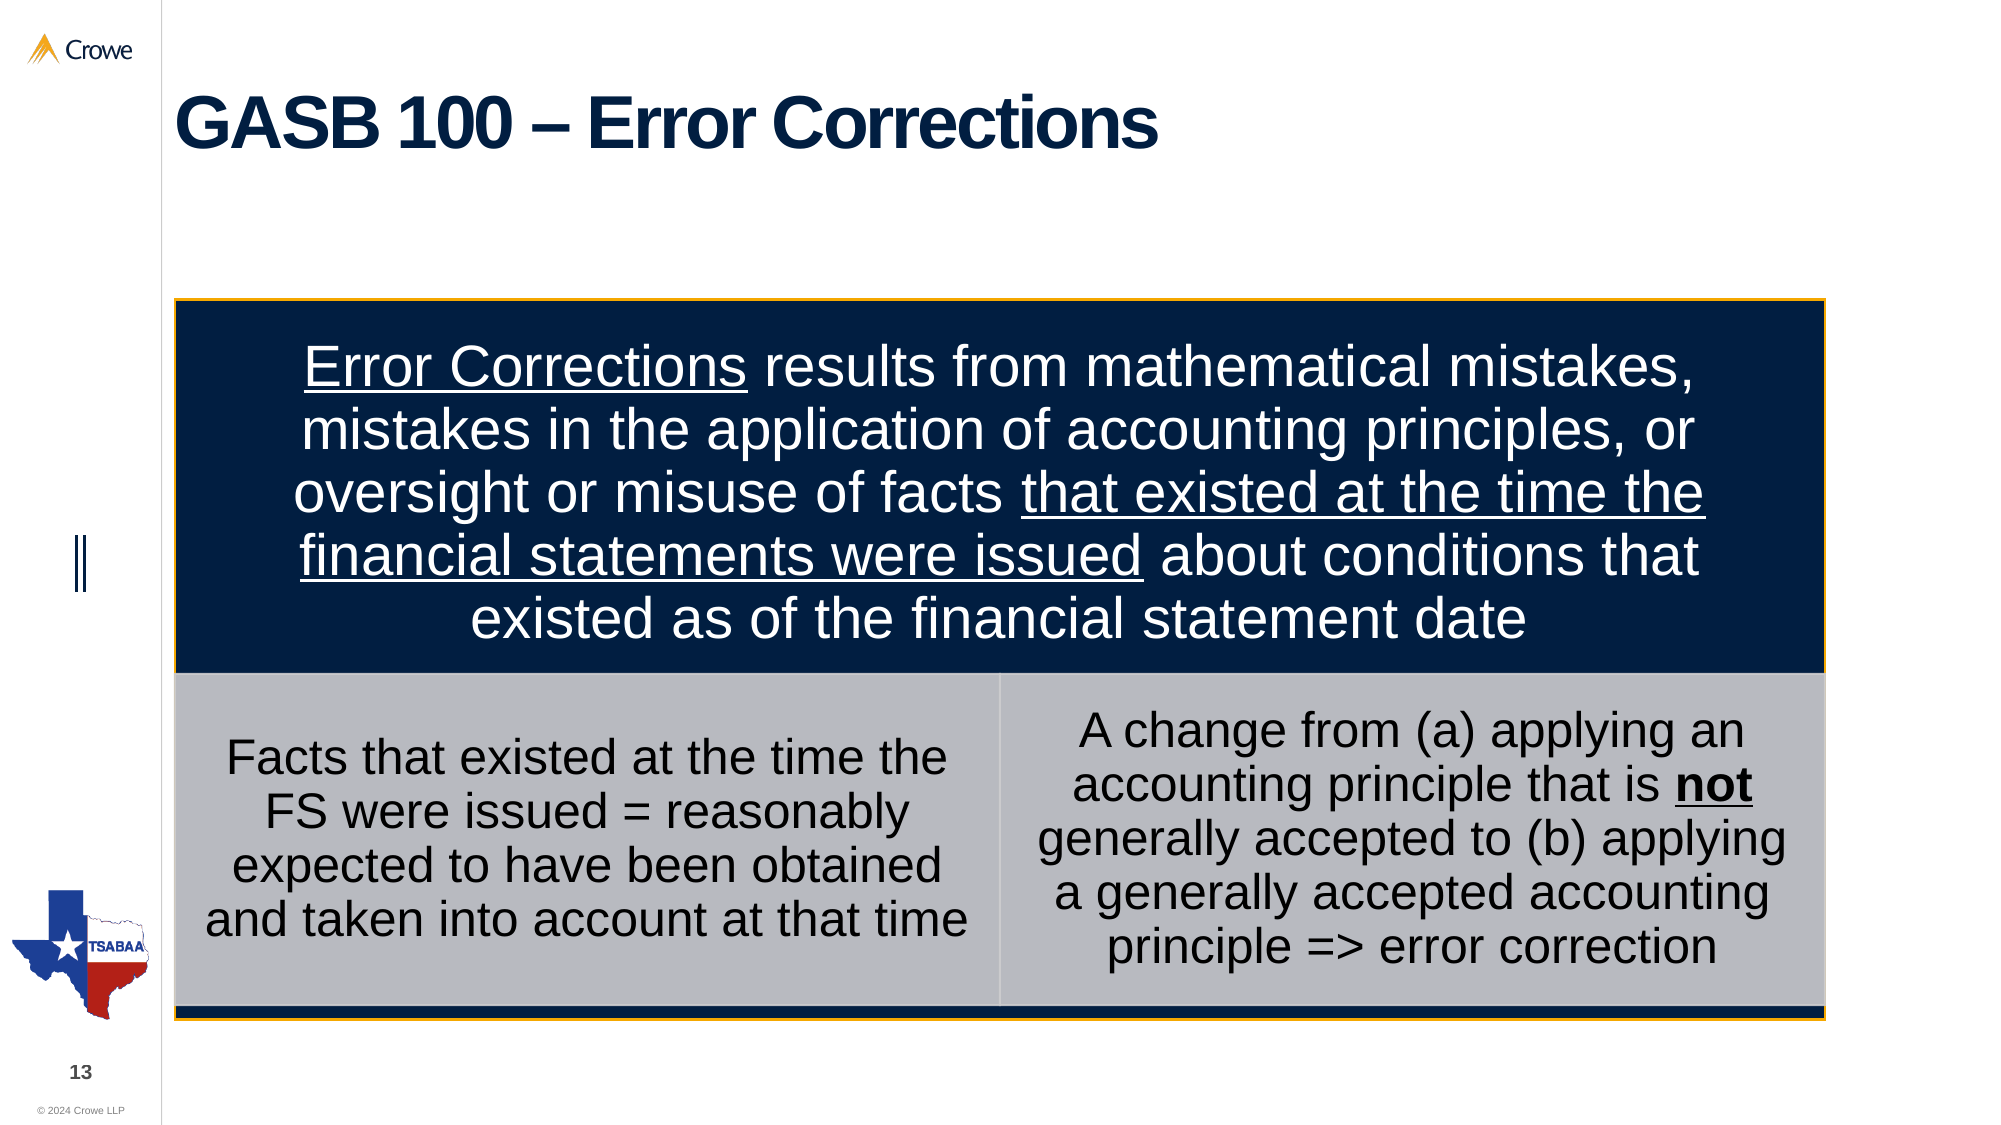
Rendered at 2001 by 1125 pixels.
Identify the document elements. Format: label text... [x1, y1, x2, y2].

picture [26, 33, 133, 65]
title GASB 100 – Error Corrections [174, 59, 1825, 285]
text_box 13 [38, 1052, 123, 1091]
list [174, 299, 1825, 1020]
picture [12, 890, 149, 1020]
